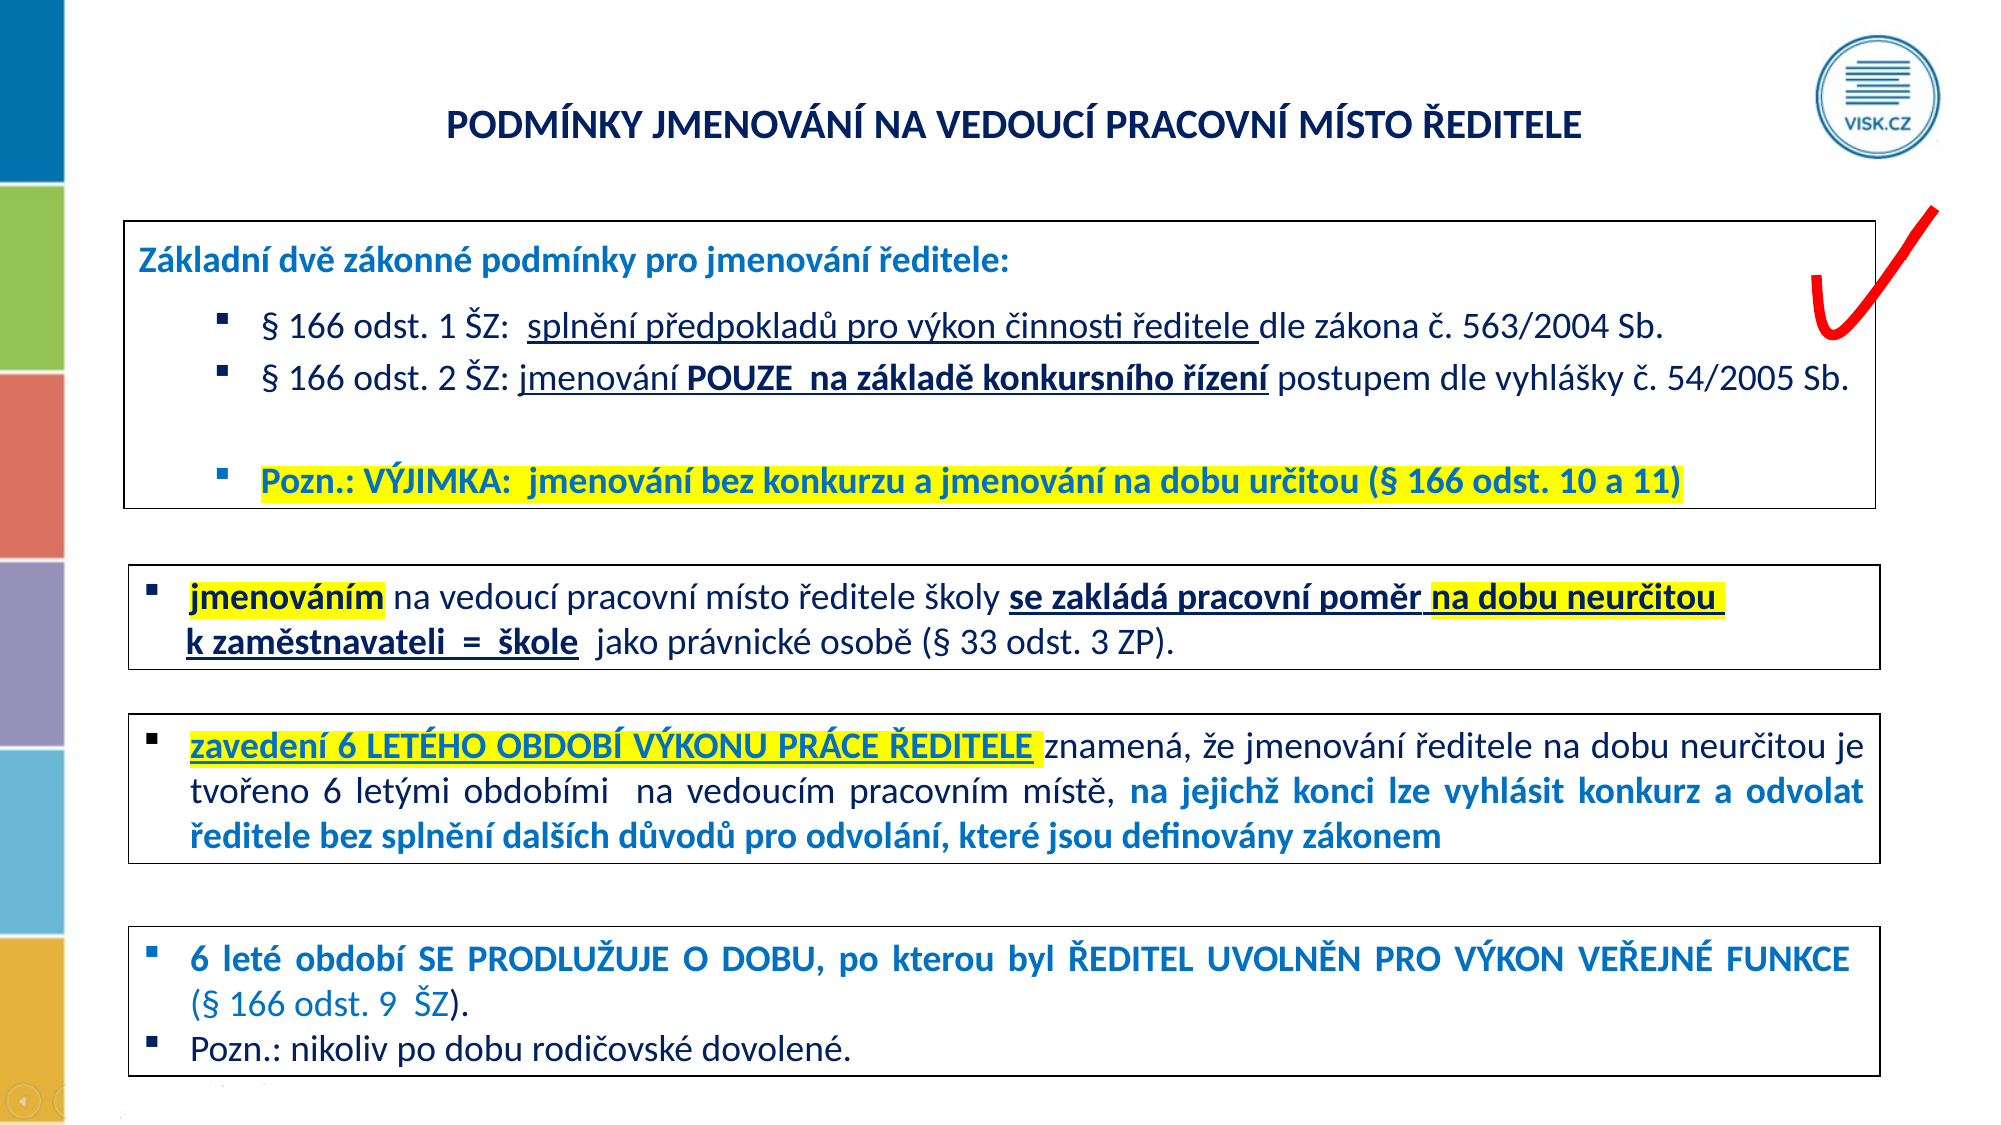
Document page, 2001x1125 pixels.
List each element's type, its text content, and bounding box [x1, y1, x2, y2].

text_box 6 leté období SE PRODLUŽUJE O DOBU, po kterou byl ŘEDITEL UVOLNĚN PRO VÝKON VEŘEJNÉ FUNKCE (§ 166 odst. 9 ŠZ). Pozn.: nikoliv po dobu rodičovské dovolené. [128, 926, 1881, 1077]
text_box jmenováním na vedoucí pracovní místo ředitele školy se zakládá pracovní poměr na dobu neurčitou k zaměstnavateli = škole jako právnické osobě (§ 33 odst. 3 ZP). [128, 564, 1881, 670]
text_box zavedení 6 LETÉHO OBDOBÍ VÝKONU PRÁCE ŘEDITELE znamená, že jmenování ředitele na dobu neurčitou je tvořeno 6 letými obdobími na vedoucím pracovním místě, na jejichž konci lze vyhlásit konkurz a odvolat ředitele bez splnění dalších důvodů pro odvolání, které jsou definovány zákonem [128, 713, 1881, 864]
title PODMÍNKY JMENOVÁNÍ NA VEDOUCÍ PRACOVNÍ MÍSTO ŘEDITELE [128, 67, 1901, 182]
picture [0, 0, 2001, 1125]
text_box Základní dvě zákonné podmínky pro jmenování ředitele: § 166 odst. 1 ŠZ: splnění předpokladů pro výkon činnosti ředitele dle zákona č. 563/2004 Sb. § 166 odst. 2 ŠZ: jmenování POUZE na základě konkursního řízení postupem dle vyhlášky č. 54/2005 Sb. Pozn.: VÝJIMKA: jmenování bez konkurzu a jmenování na dobu určitou (§ 166 odst. 10 a 11) [124, 221, 1876, 509]
text_box [1815, 207, 1936, 337]
